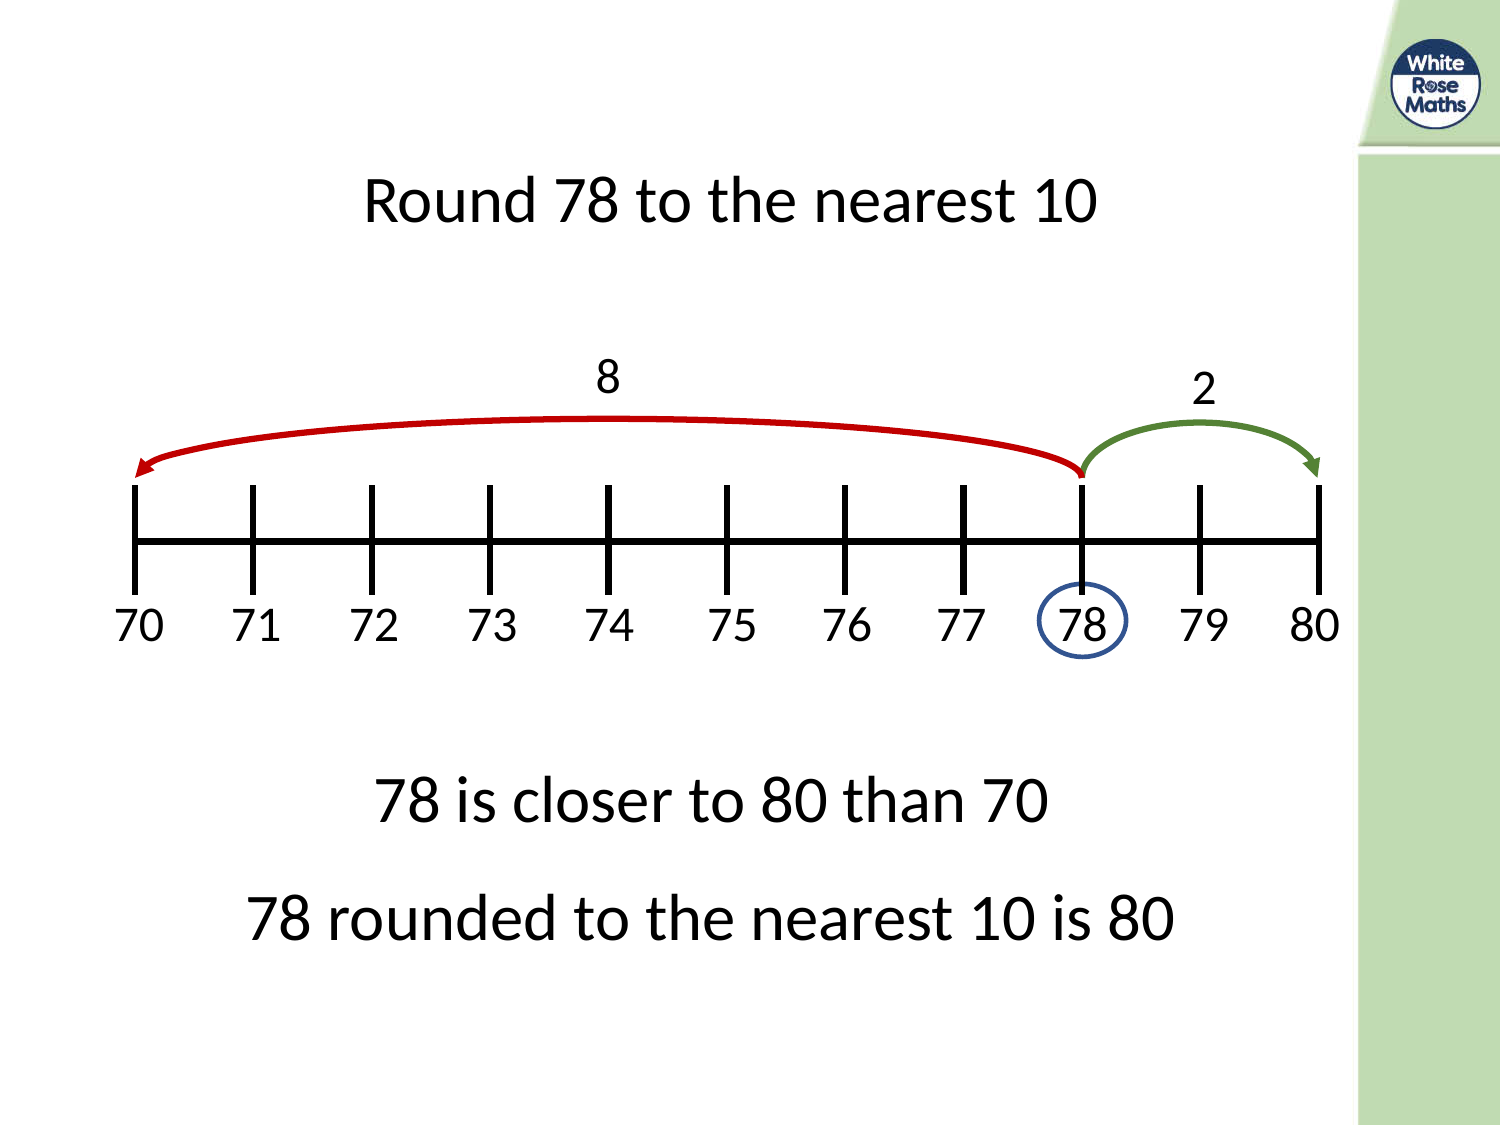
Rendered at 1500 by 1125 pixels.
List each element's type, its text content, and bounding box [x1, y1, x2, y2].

text_box 70 [98, 583, 216, 659]
text_box [1081, 422, 1321, 478]
text_box 72 [333, 595, 452, 659]
text_box 80 [1298, 583, 1409, 659]
text_box [135, 417, 1083, 479]
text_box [134, 485, 1319, 595]
text_box 75 [692, 595, 806, 659]
text_box 78 rounded to the nearest 10 is 80 [54, 866, 1367, 962]
text_box 8 [580, 335, 716, 411]
picture [0, 0, 1500, 1125]
text_box 73 [452, 595, 568, 659]
text_box 78 [1042, 595, 1163, 659]
text_box 2 [1176, 346, 1311, 422]
text_box 76 [806, 595, 921, 659]
text_box 79 [1163, 595, 1298, 659]
text_box 78 is closer to 80 than 70 [55, 748, 1368, 843]
text_box 77 [921, 595, 1042, 659]
text_box 71 [216, 595, 333, 659]
text_box Round 78 to the nearest 10 [75, 148, 1388, 243]
text_box 74 [568, 595, 692, 659]
